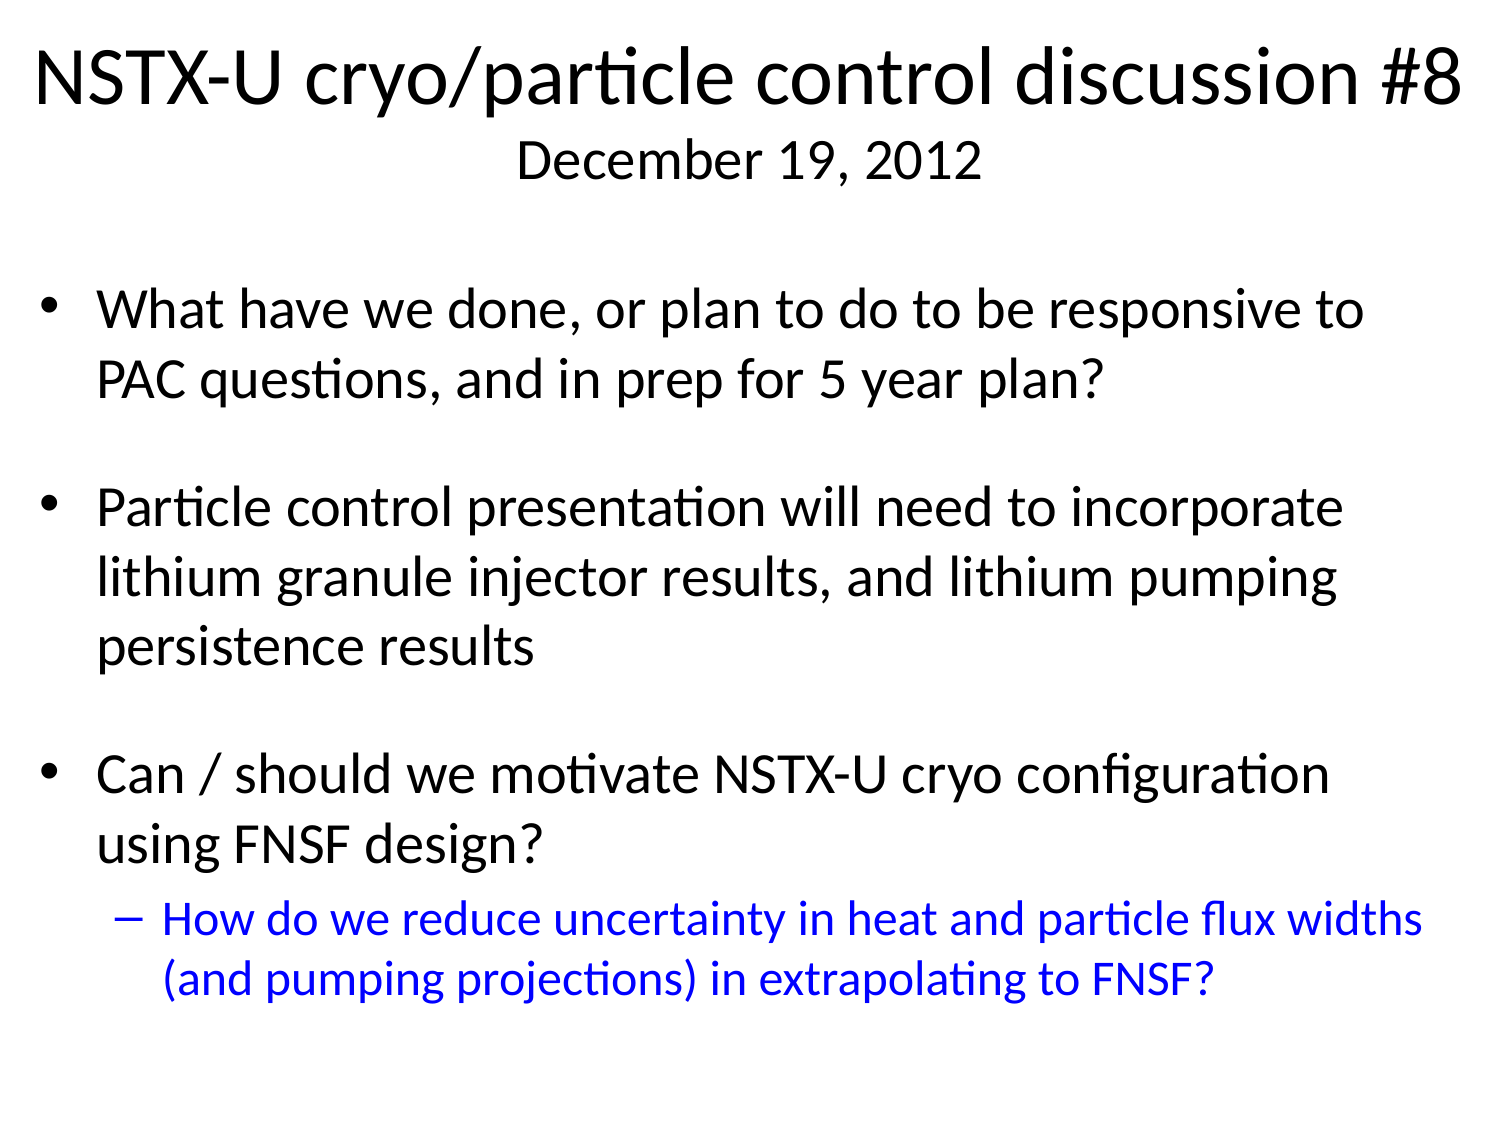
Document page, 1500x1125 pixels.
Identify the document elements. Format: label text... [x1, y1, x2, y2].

list What have we done, or plan to do to be responsive to PAC questions, and in prep for 5 year plan? Particle control presentation will need to incorporate lithium granule injector results, and lithium pumping persistence results Can / should we motivate NSTX-U cryo configuration using FNSF design? How do we reduce uncertainty in heat and particle flux widths (and pumping projections) in extrapolating to FNSF? [24, 262, 1475, 1025]
title NSTX-U cryo/particle control discussion #8 December 19, 2012 [0, 12, 1500, 200]
